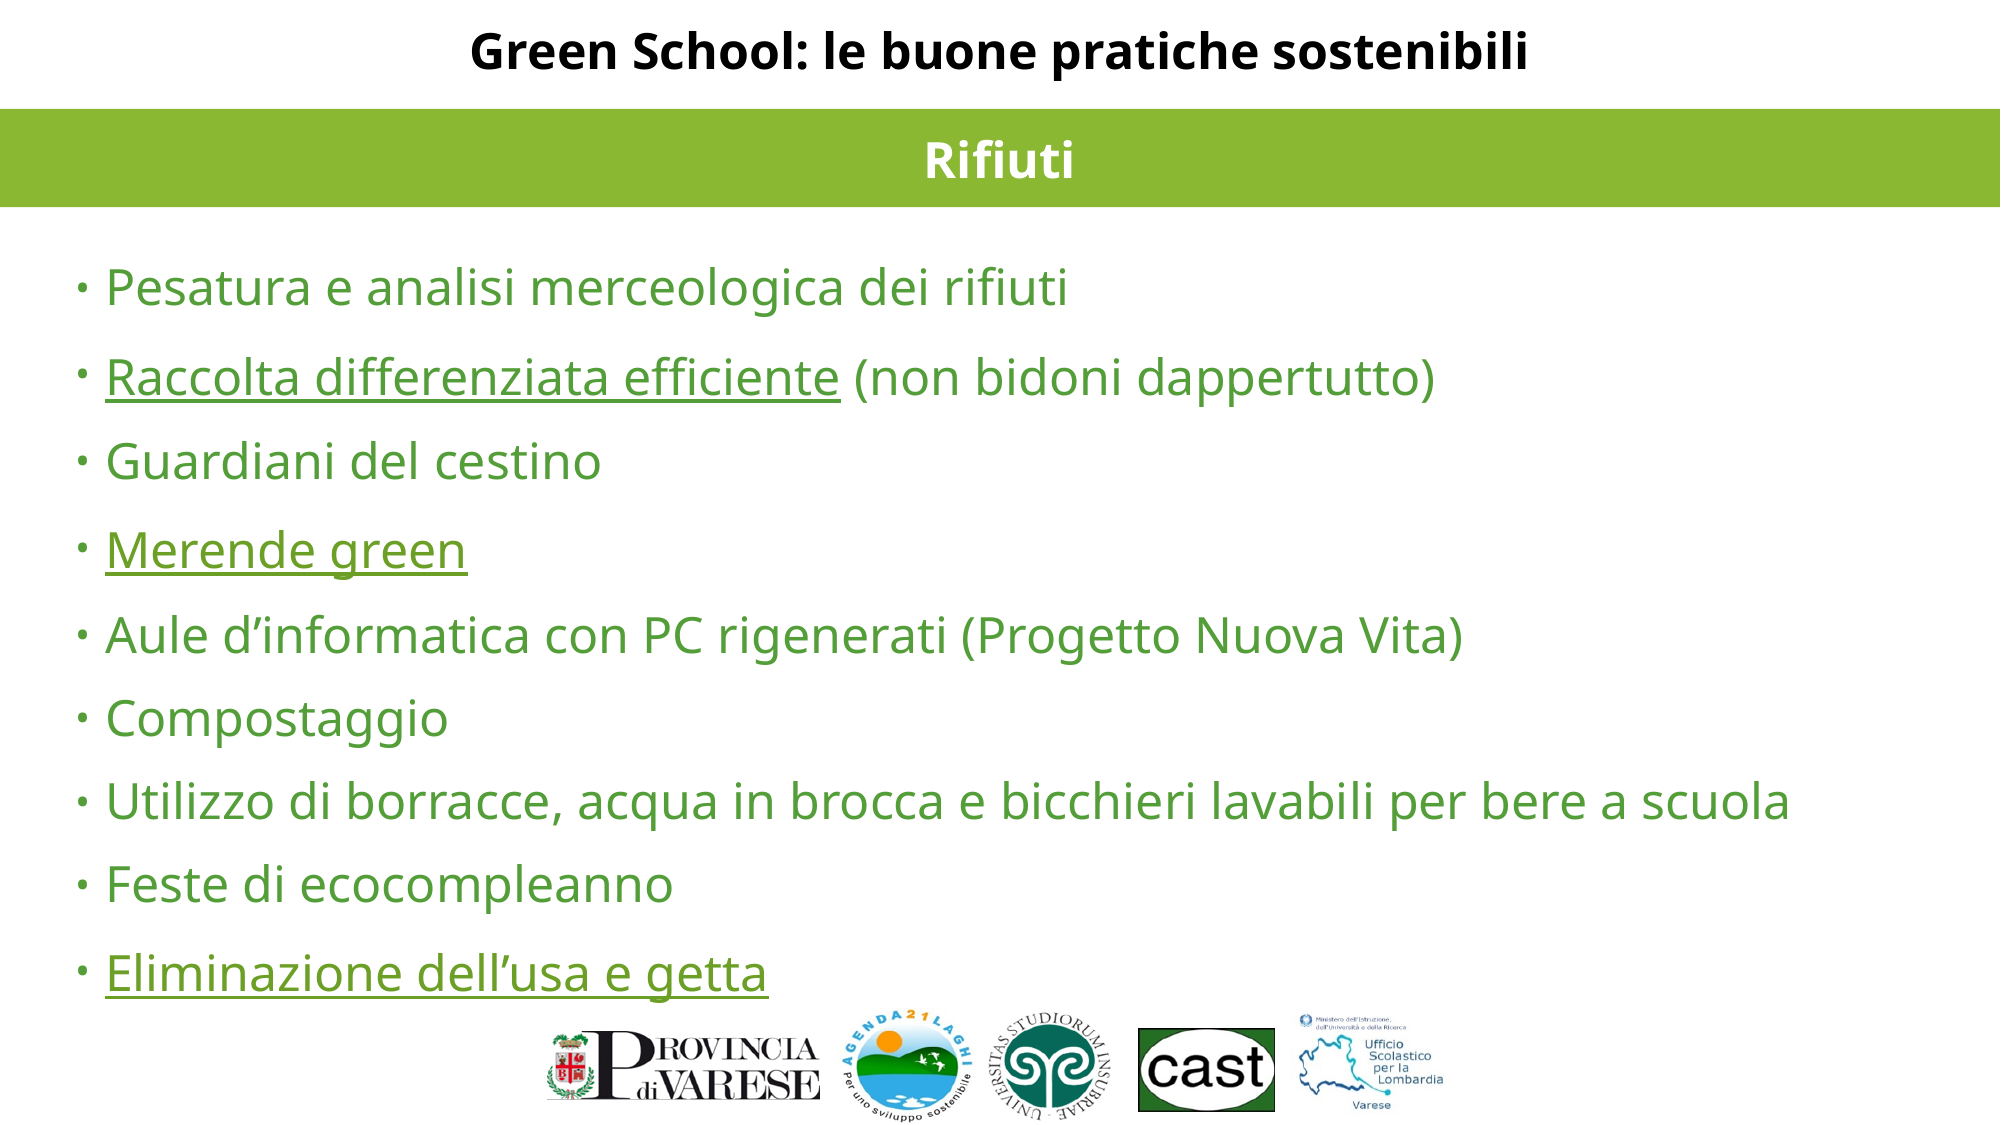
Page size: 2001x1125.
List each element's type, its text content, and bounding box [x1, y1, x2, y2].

text_box Pesatura e analisi merceologica dei rifiuti Raccolta differenziata efficiente (non bidoni dappertutto) Guardiani del cestino Merende green Aule d’informatica con PC rigenerati (Progetto Nuova Vita) Compostaggio Utilizzo di borracce, acqua in brocca e bicchieri lavabili per bere a scuola Feste di ecocompleanno Eliminazione dell’usa e getta [52, 255, 1944, 994]
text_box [547, 1004, 1452, 1123]
text_box Rifiuti [0, 108, 2000, 208]
text_box Green School: le buone pratiche sostenibili [0, 0, 2000, 99]
